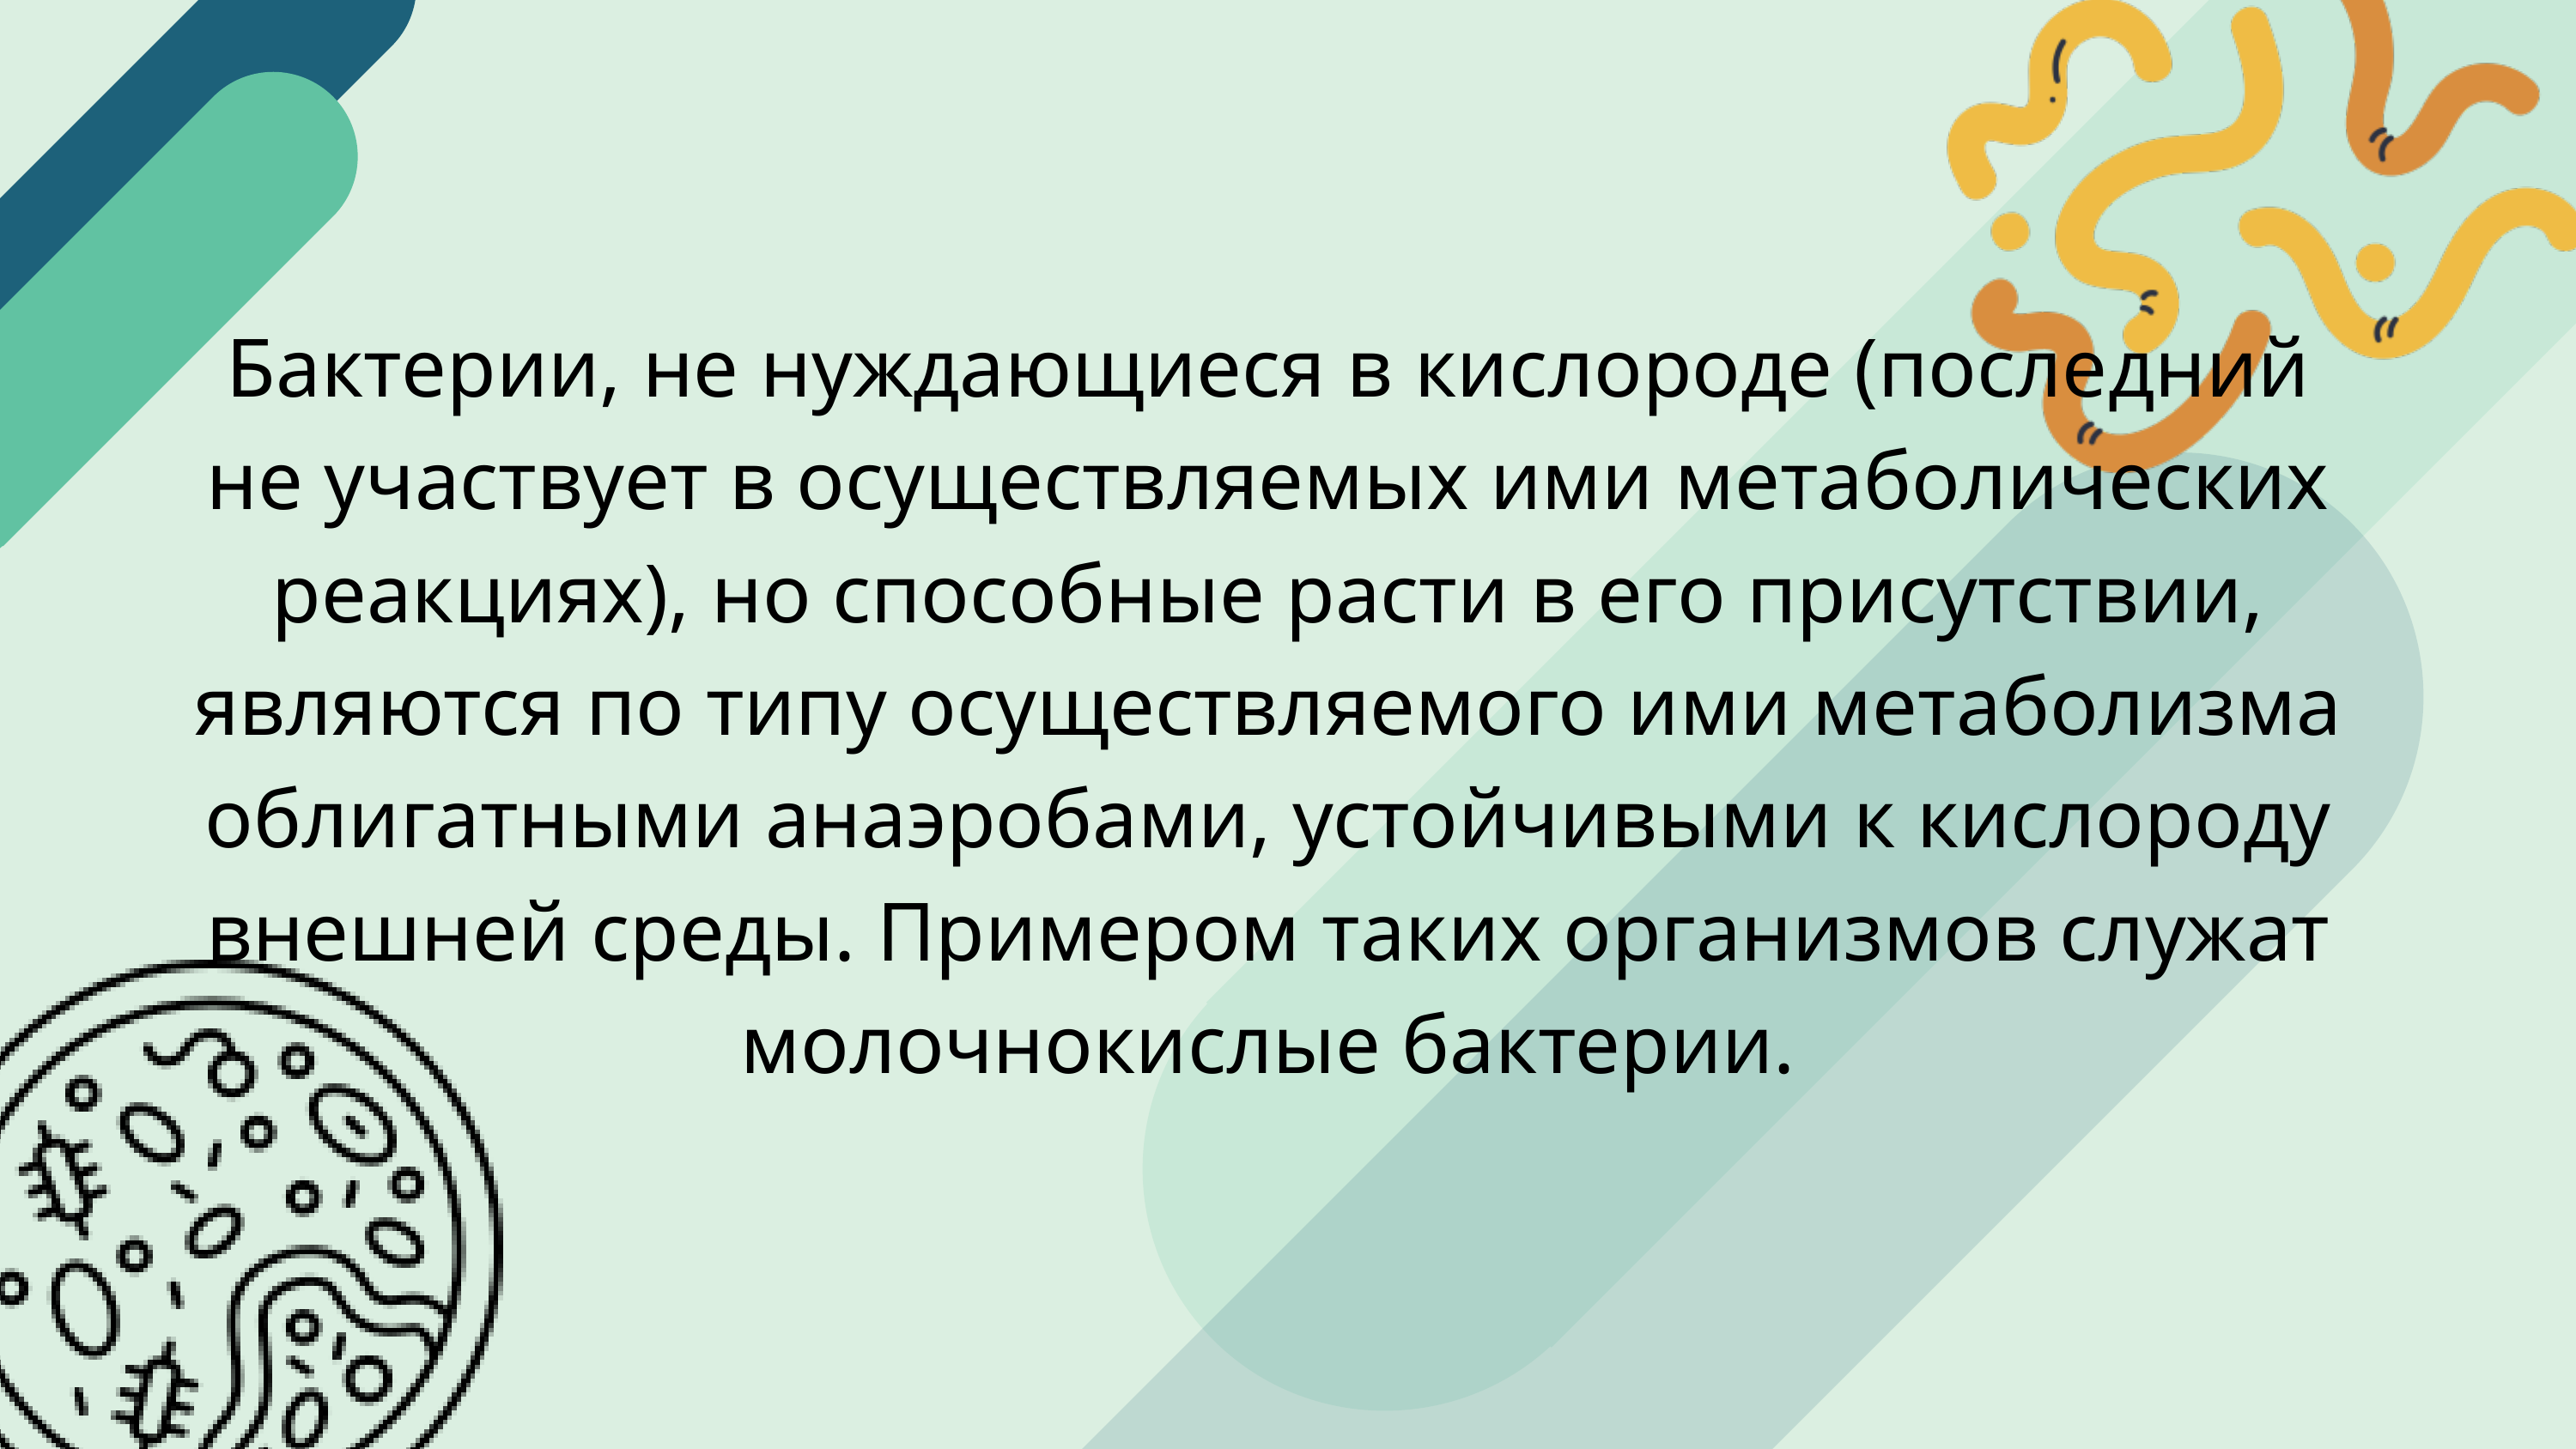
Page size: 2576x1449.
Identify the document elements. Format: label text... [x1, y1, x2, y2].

picture [1946, 0, 2576, 480]
picture [0, 959, 503, 1449]
text_box Бактерии, не нуждающиеся в кислороде (последний не участвует в осуществляемых ими метаболических реакциях), но способные расти в его присутствии, являются по типу осуществляемого ими метаболизма облигатными анаэробами, устойчивыми к кислороду внешней среды. Примером таких организмов служат молочнокислые бактерии. [191, 300, 835, 1090]
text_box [841, 0, 2576, 1449]
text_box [0, 0, 462, 617]
